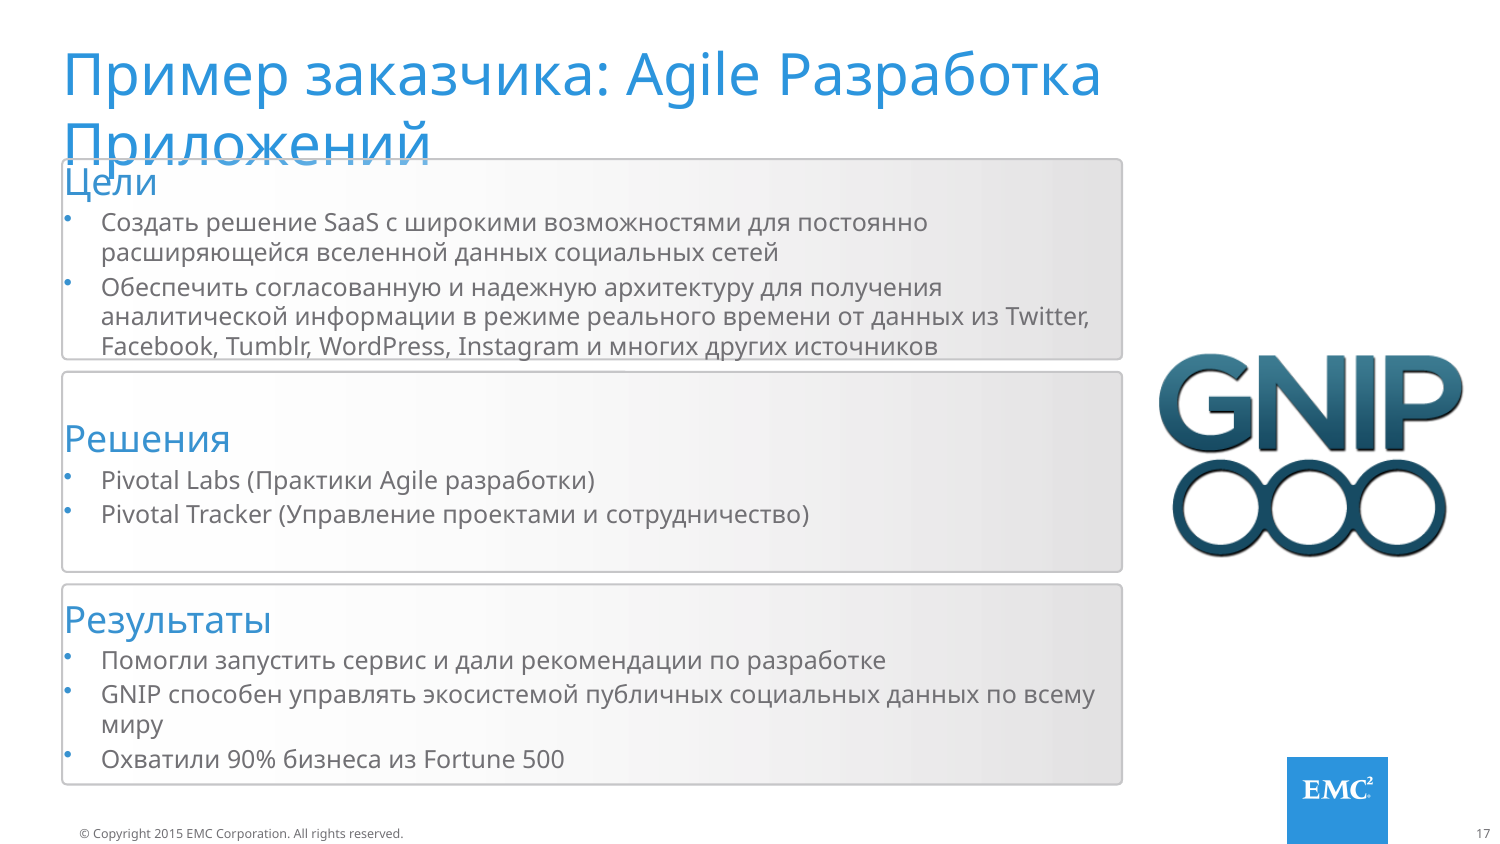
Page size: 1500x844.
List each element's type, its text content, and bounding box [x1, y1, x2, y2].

text_box Решения Pivotal Labs (Практики Agile разработки) Pivotal Tracker (Управление проектами и сотрудничество) [62, 371, 1122, 572]
text_box Цели Создать решение SaaS с широкими возможностями для постоянно расширяющейся вселенной данных социальных сетей Обеспечить согласованную и надежную архитектуру для получения аналитической информации в режиме реального времени от данных из Twitter, Facebook, Tumblr, WordPress, Instagram и многих других источников [62, 159, 1122, 360]
picture [1147, 337, 1474, 573]
picture [1287, 757, 1388, 844]
title Пример заказчика: Agile Разработка Приложений [62, 37, 1450, 113]
text_box Результаты Помогли запустить сервис и дали рекомендации по разработке GNIP способен управлять экосистемой публичных социальных данных по всему миру Охватили 90% бизнеса из Fortune 500 [62, 584, 1122, 785]
